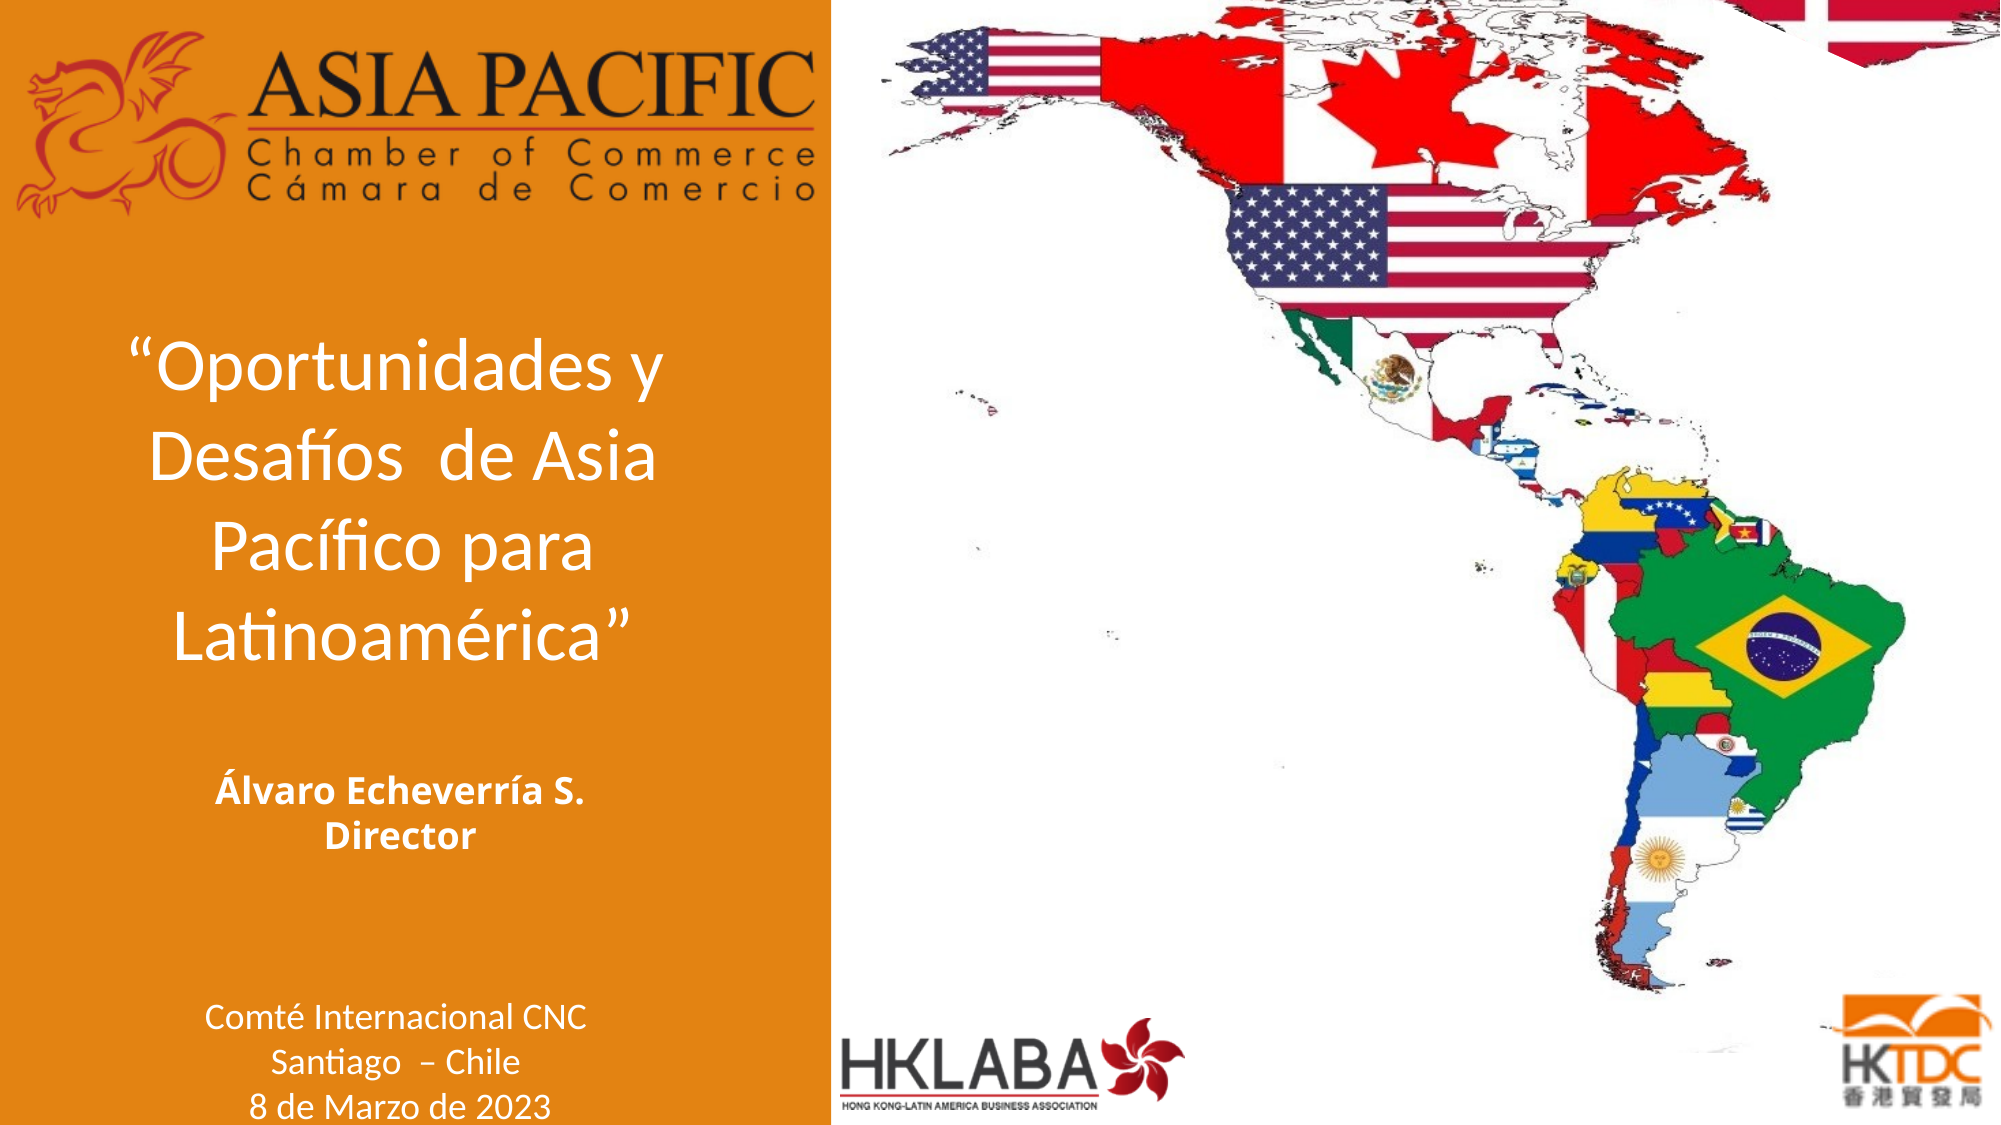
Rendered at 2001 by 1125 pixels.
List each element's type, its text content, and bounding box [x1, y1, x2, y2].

text_box “Oportunidades y Desafíos de Asia Pacífico para Latinoamérica” [87, 298, 719, 676]
picture [0, 0, 844, 245]
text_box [881, 0, 2000, 1053]
text_box Álvaro Echeverría S. Director Comté Internacional CNC Santiago – Chile 8 de Marzo de 2023 [172, 764, 629, 1125]
text_box [0, 245, 832, 1125]
picture [1831, 978, 1997, 1115]
picture [840, 1018, 1185, 1110]
